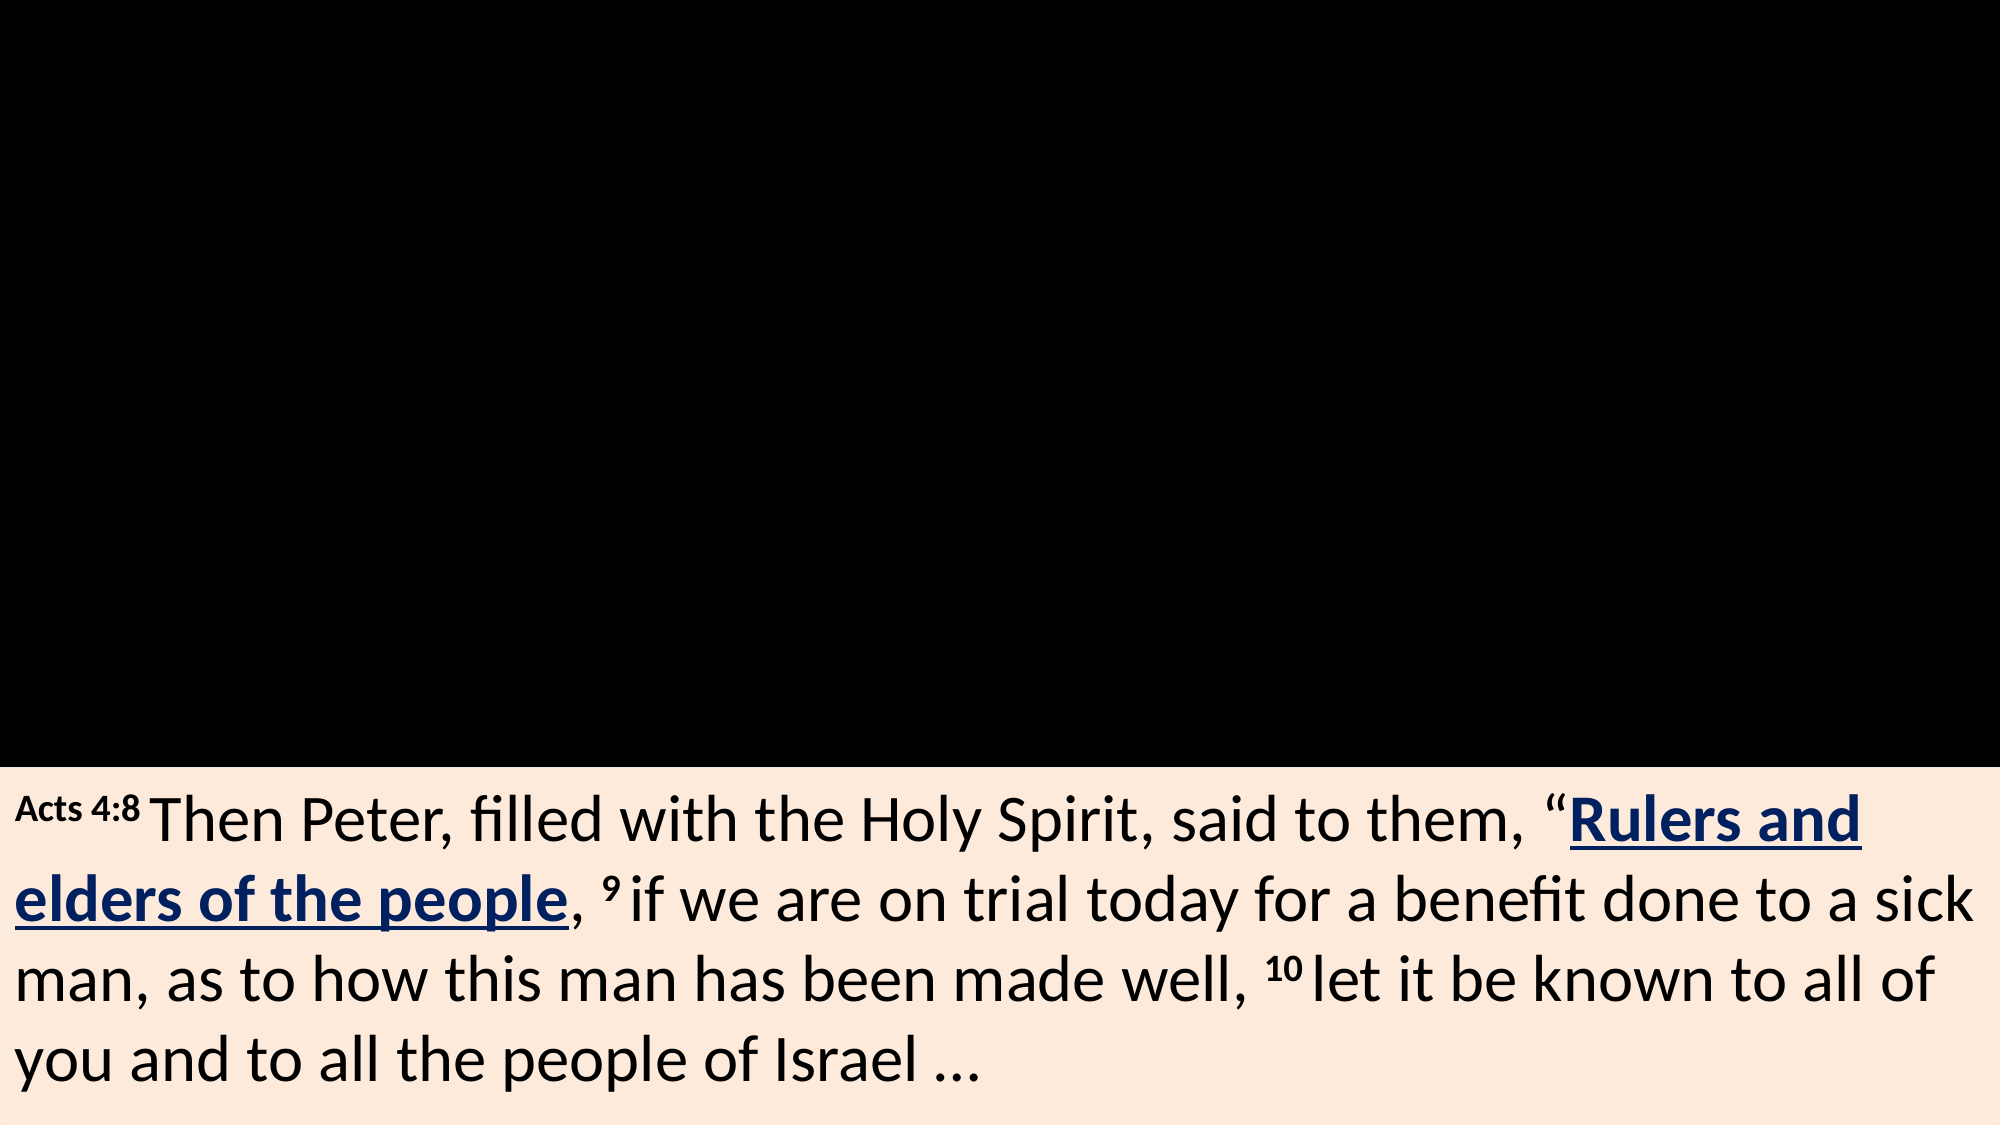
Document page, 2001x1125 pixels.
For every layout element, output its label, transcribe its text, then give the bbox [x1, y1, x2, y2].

text_box Acts 4:8 Then Peter, filled with the Holy Spirit, said to them, “Rulers and elders of the people, 9 if we are on trial today for a benefit done to a sick man, as to how this man has been made well, 10 let it be known to all of you and to all the people of Israel … [0, 767, 2000, 1125]
